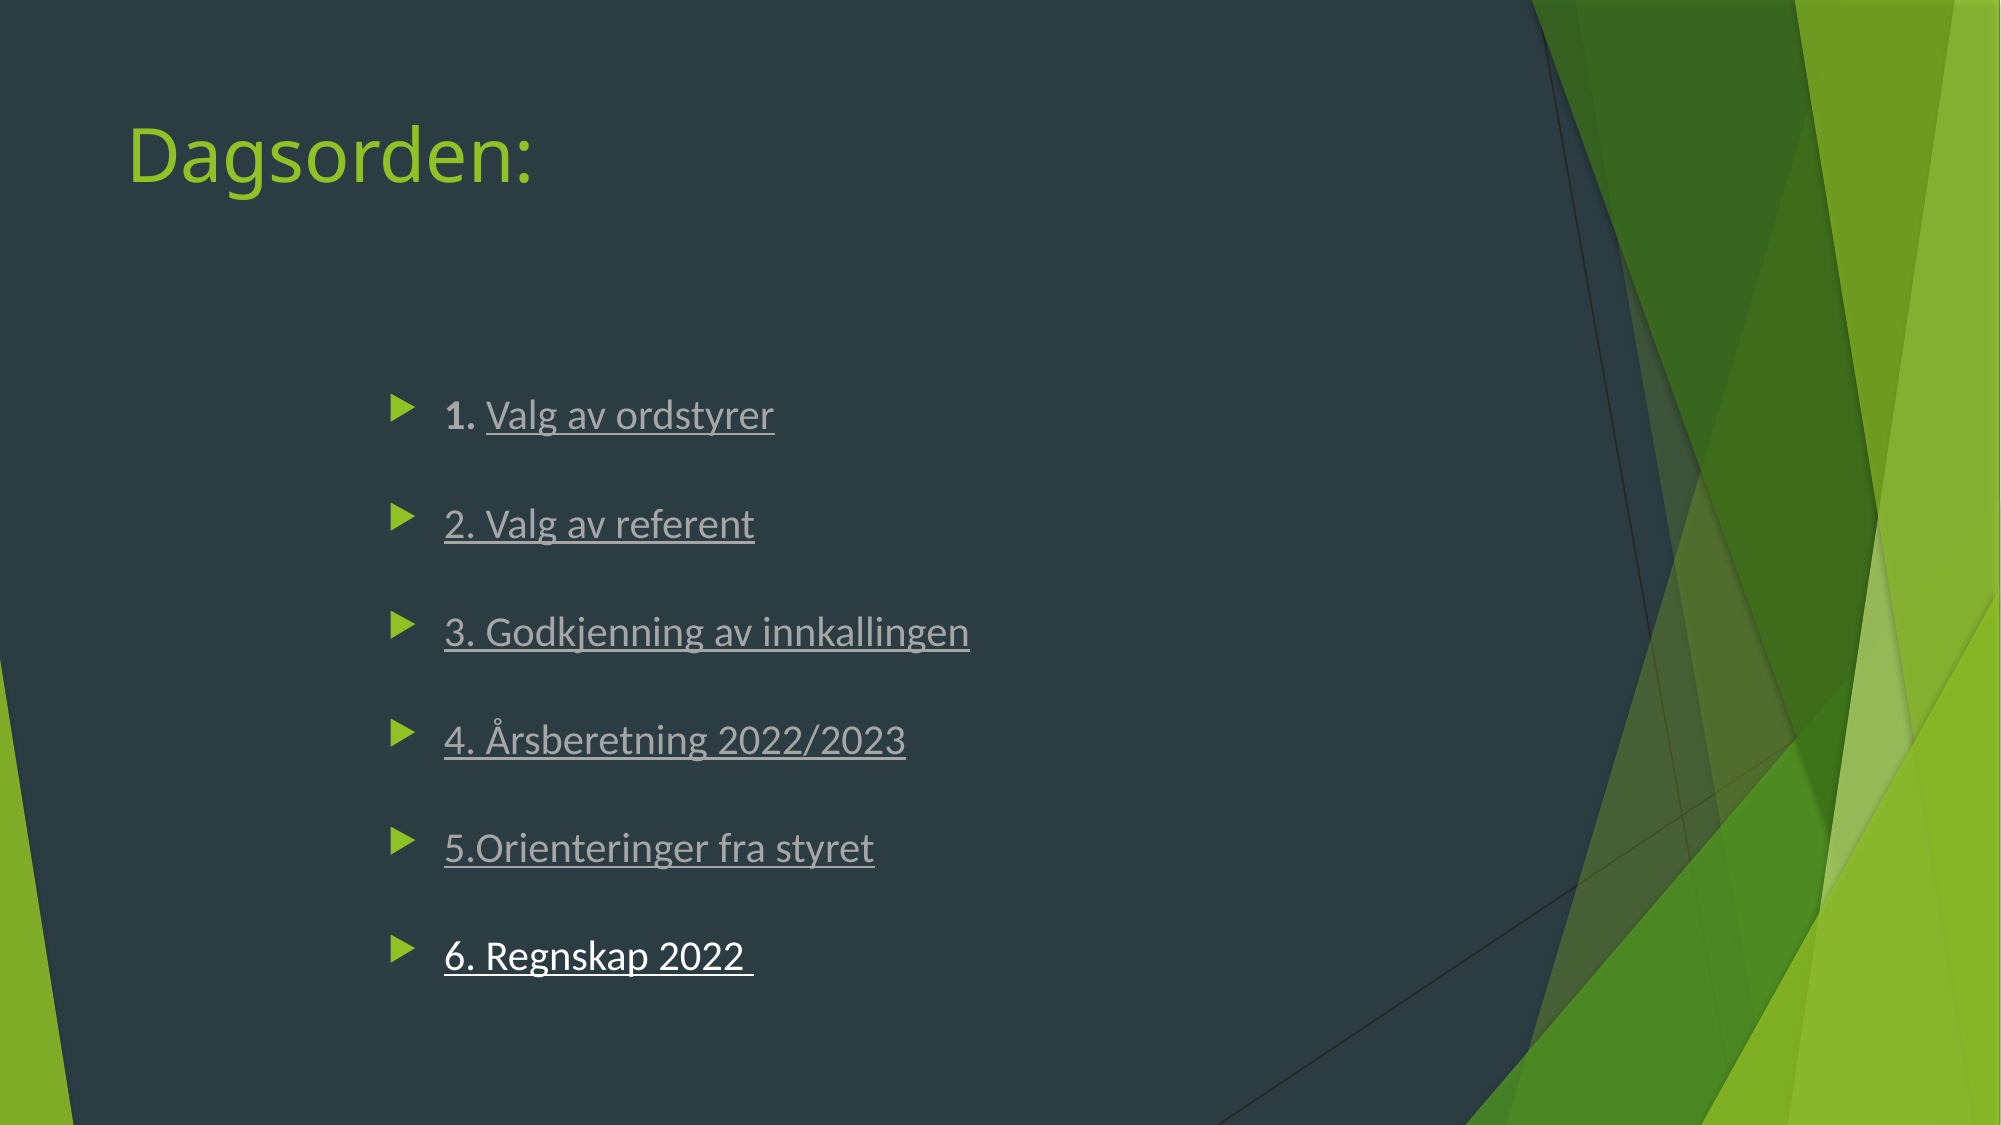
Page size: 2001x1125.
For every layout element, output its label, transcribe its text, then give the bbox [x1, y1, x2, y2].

list 1. Valg av ordstyrer 2. Valg av referent 3. Godkjenning av innkallingen 4. Årsberetning 2022/2023 5.Orienteringer fra styret 6. Regnskap 2022 [355, 354, 1233, 992]
title Dagsorden: [111, 99, 1522, 204]
